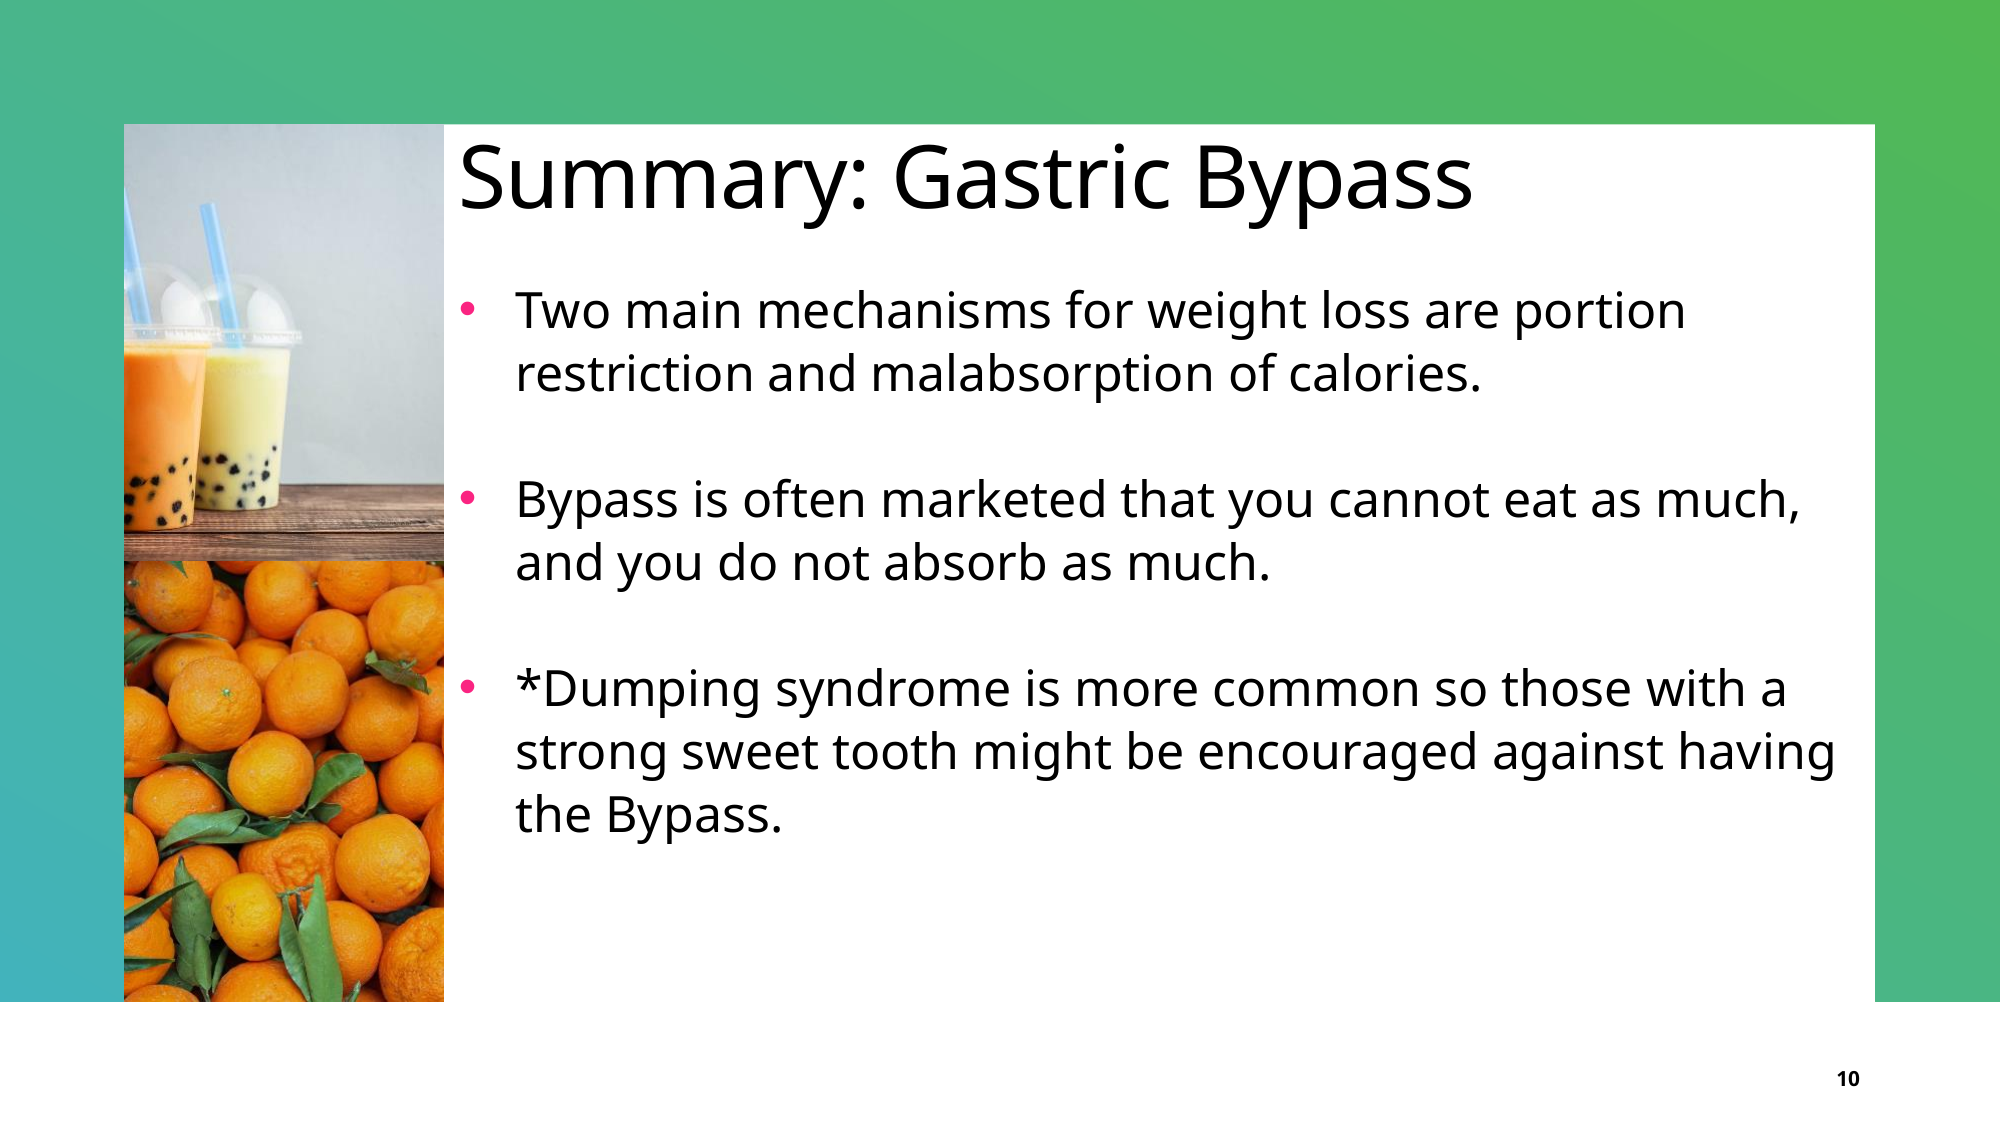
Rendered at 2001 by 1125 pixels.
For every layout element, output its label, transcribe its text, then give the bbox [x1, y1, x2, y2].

picture [124, 124, 444, 1002]
slide_number 10 [1788, 1050, 1875, 1110]
list Two main mechanisms for weight loss are portion restriction and malabsorption of calories. Bypass is often marketed that you cannot eat as much, and you do not absorb as much. *Dumping syndrome is more common so those with a strong sweet tooth might be encouraged against having the Bypass. [444, 268, 1875, 879]
title Summary: Gastric Bypass [443, 121, 1579, 268]
